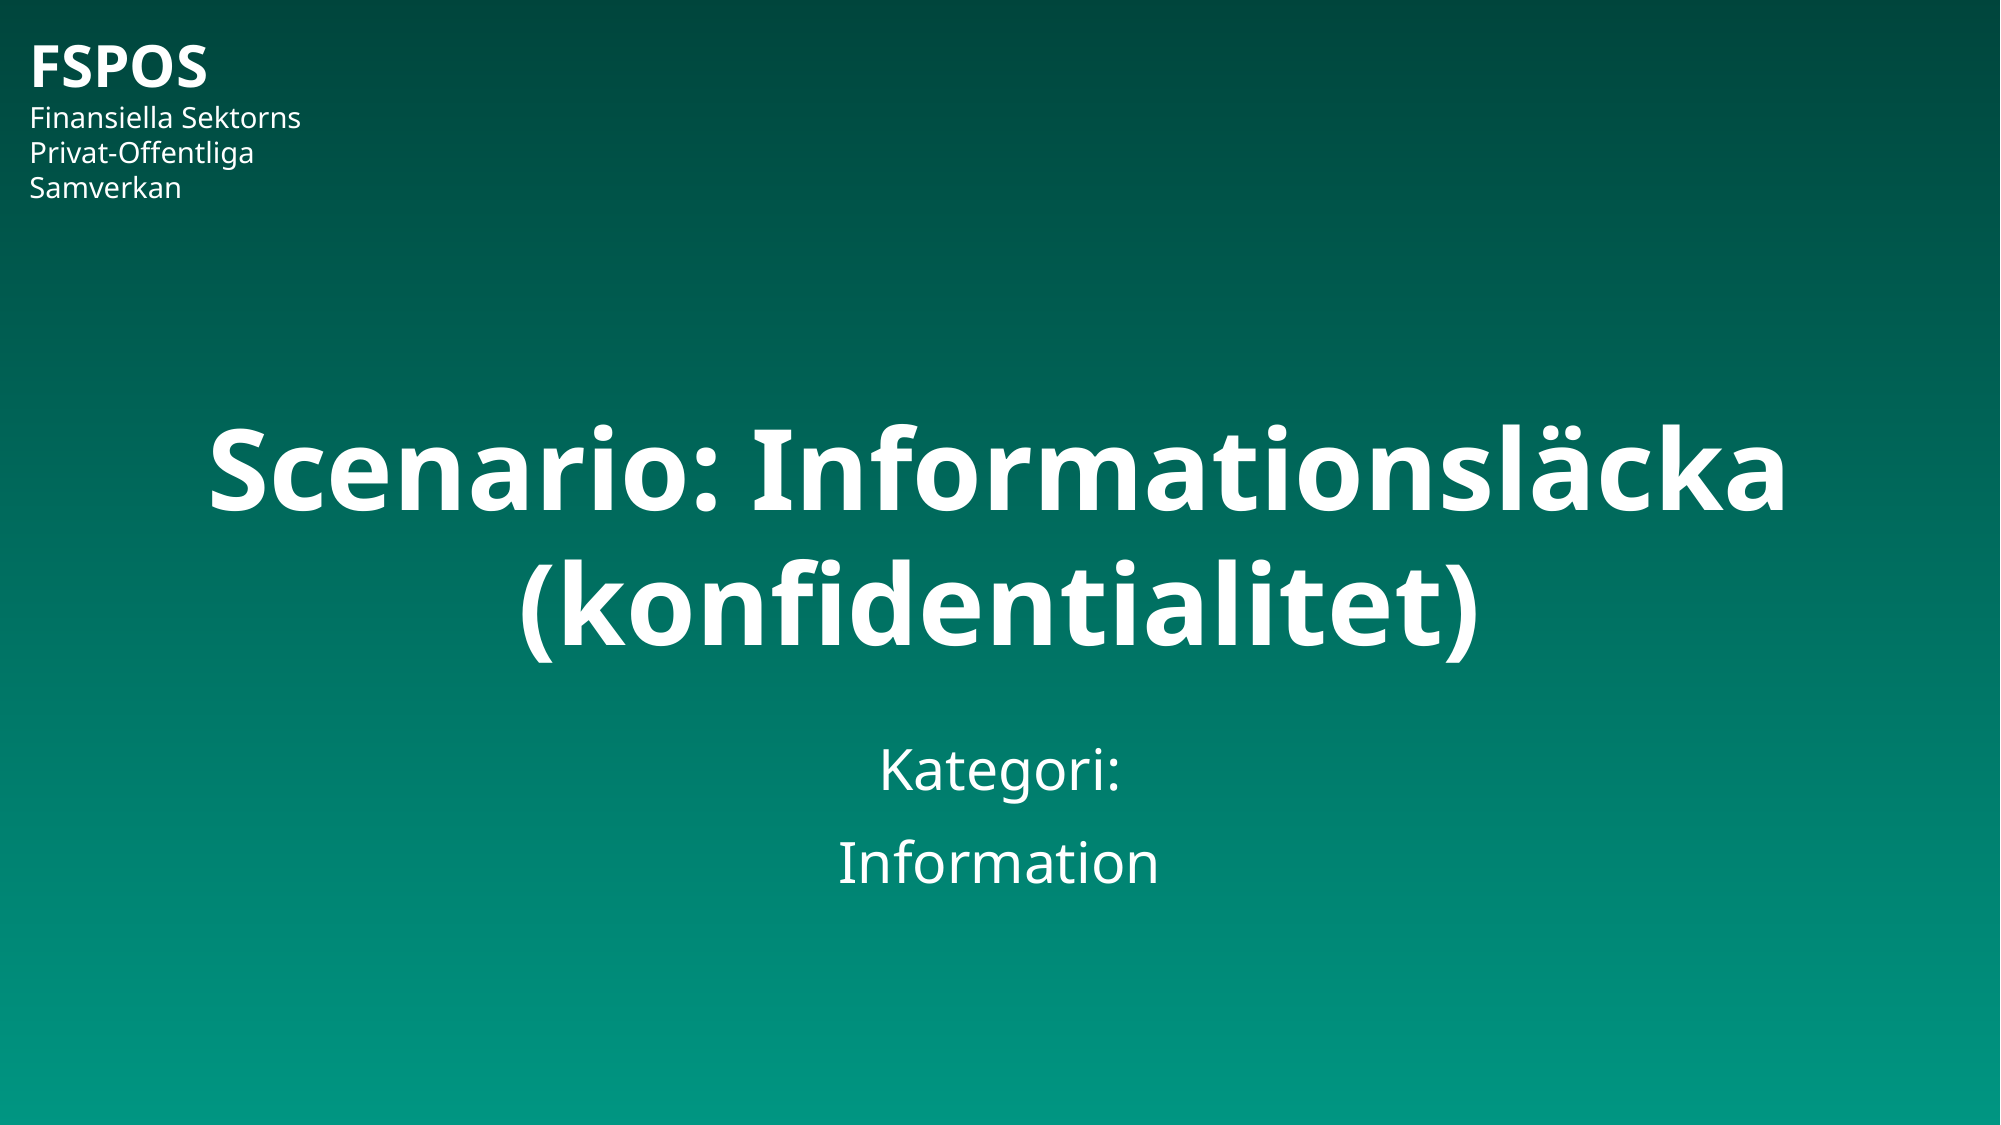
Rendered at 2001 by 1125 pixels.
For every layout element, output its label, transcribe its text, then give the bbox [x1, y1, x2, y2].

title Scenario: Informationsläcka (konfidentialitet) [137, 224, 1863, 631]
subtitle Kategori: Information [137, 631, 1863, 904]
